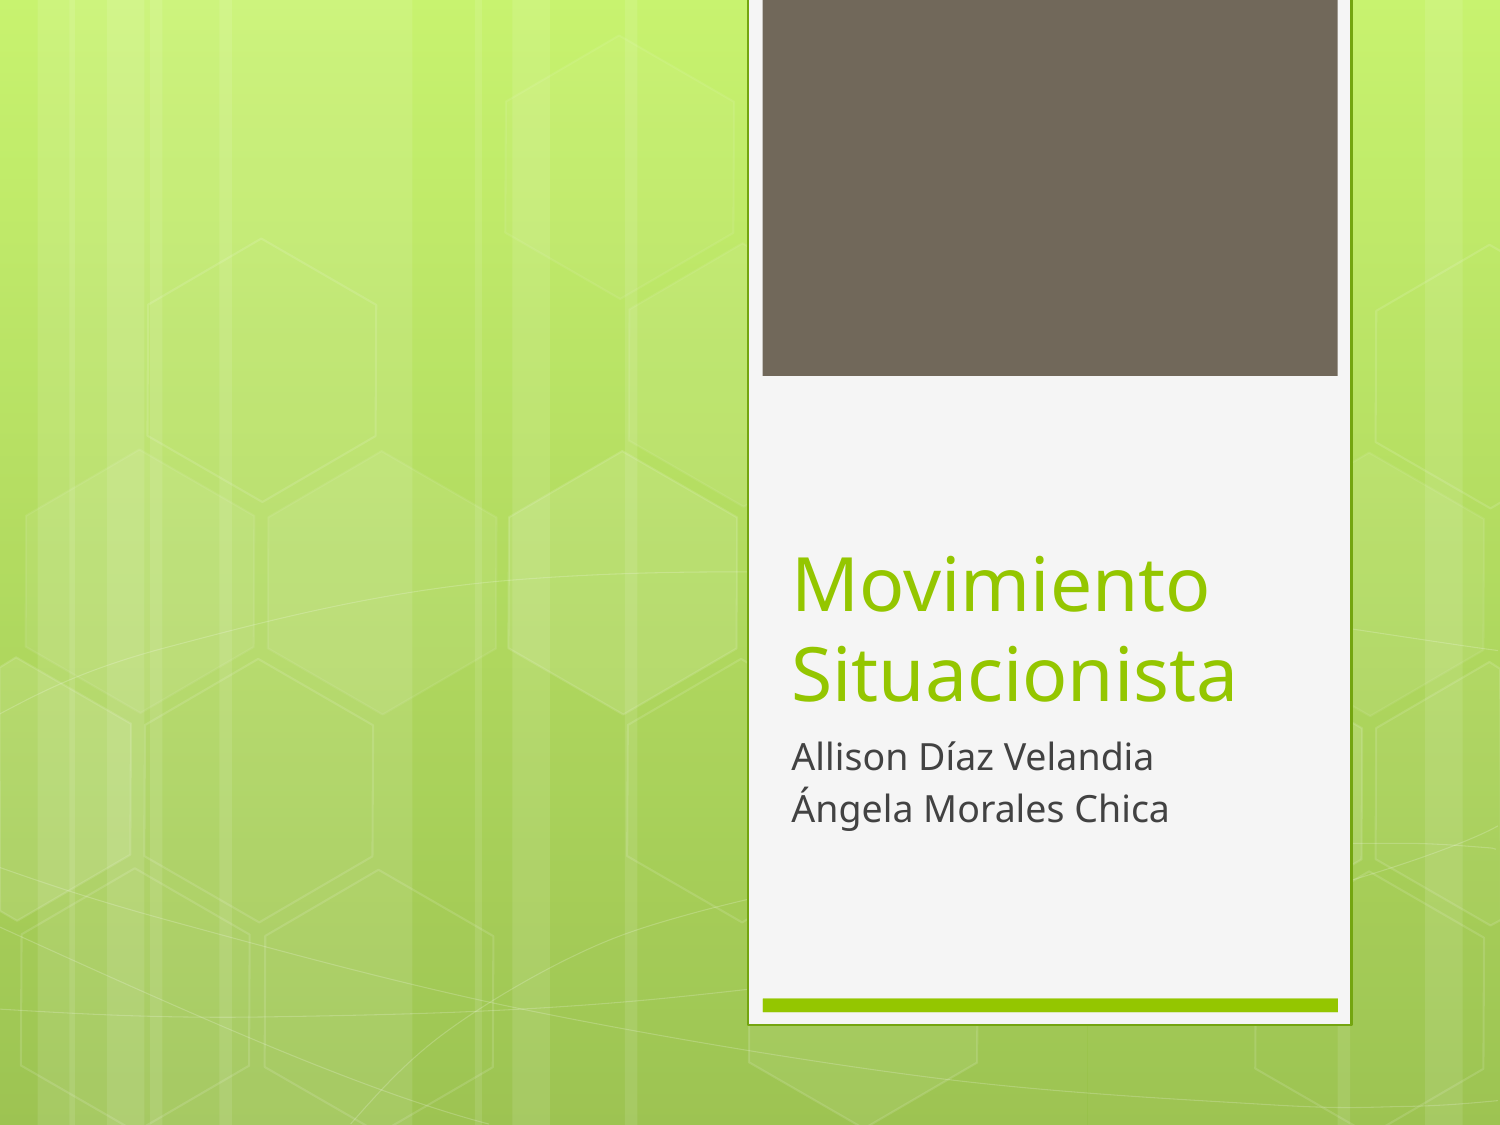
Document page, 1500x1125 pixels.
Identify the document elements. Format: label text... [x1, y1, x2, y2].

subtitle Allison Díaz Velandia Ángela Morales Chica [776, 725, 1320, 933]
title Movimiento Situacionista [776, 444, 1320, 724]
